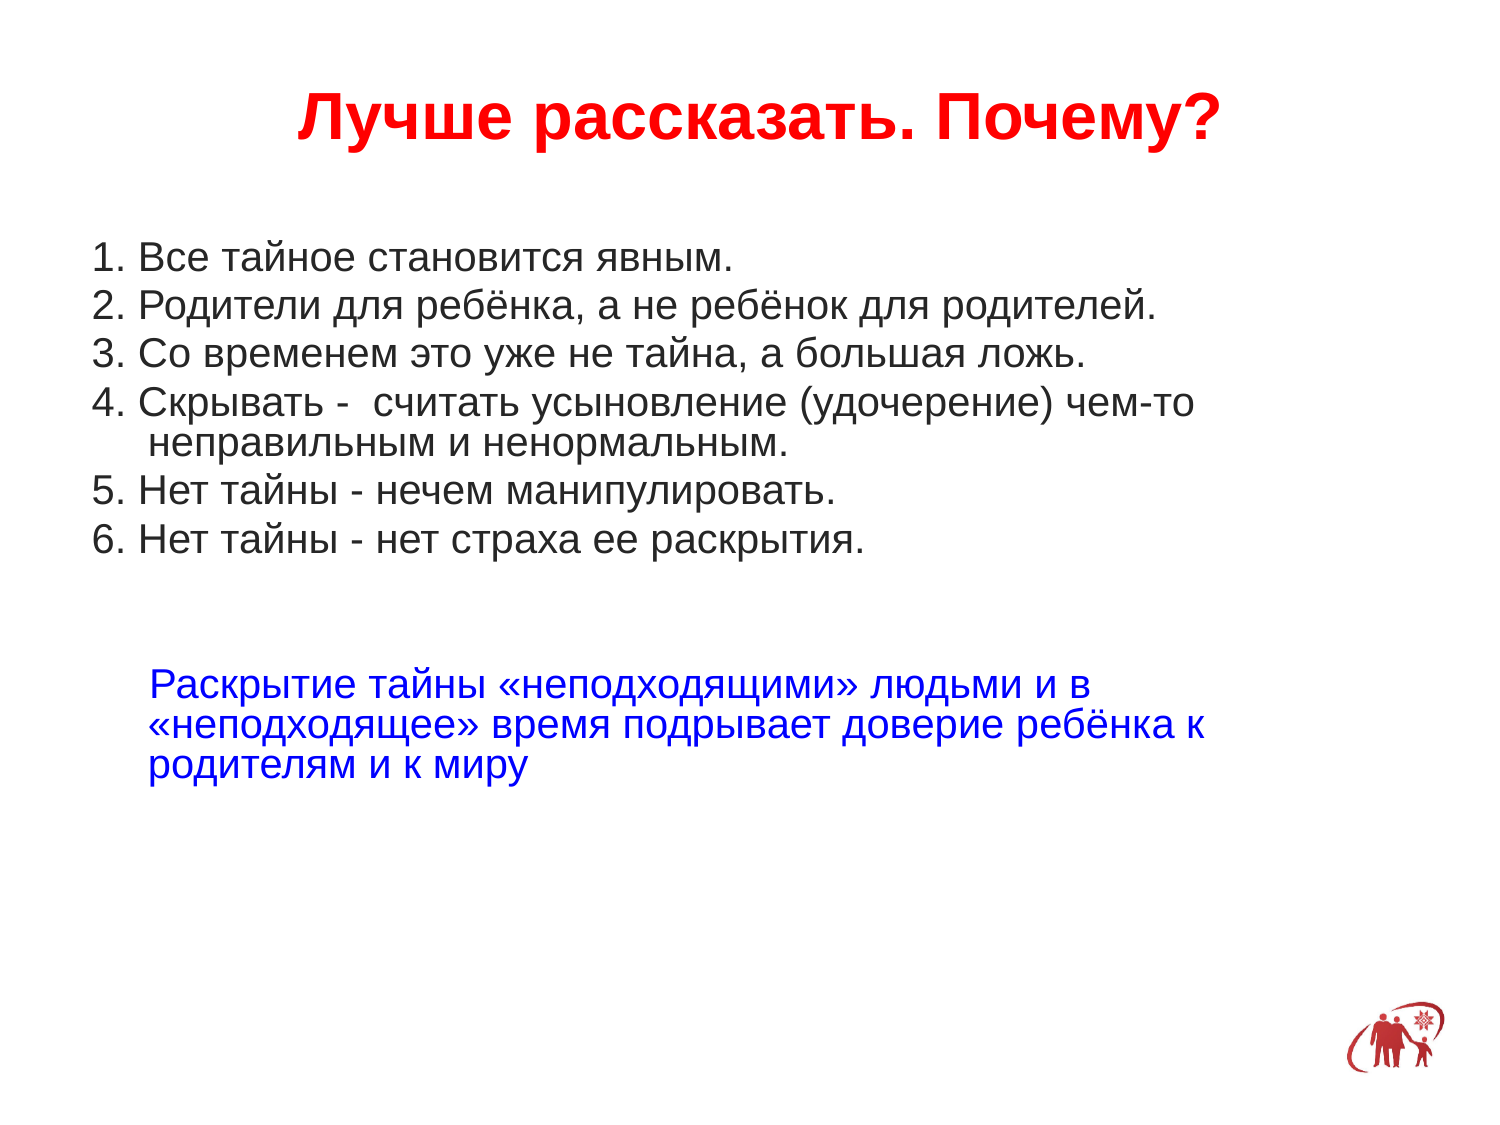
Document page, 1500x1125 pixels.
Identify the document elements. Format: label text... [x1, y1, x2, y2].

list 1. Все тайное становится явным. 2. Родители для ребёнка, а не ребёнок для родителей. 3. Со временем это уже не тайна, а большая ложь. 4. Скрывать - считать усыновление (удочерение) чем-то неправильным и ненормальным. 5. Нет тайны - нечем манипулировать. 6. Нет тайны - нет страха ее раскрытия. Раскрытие тайны «неподходящими» людьми и в «неподходящее» время подрывает доверие ребёнка к родителям и к миру [76, 231, 1427, 975]
title Лучше рассказать. Почему? [77, 19, 1428, 207]
picture [1340, 987, 1451, 1081]
